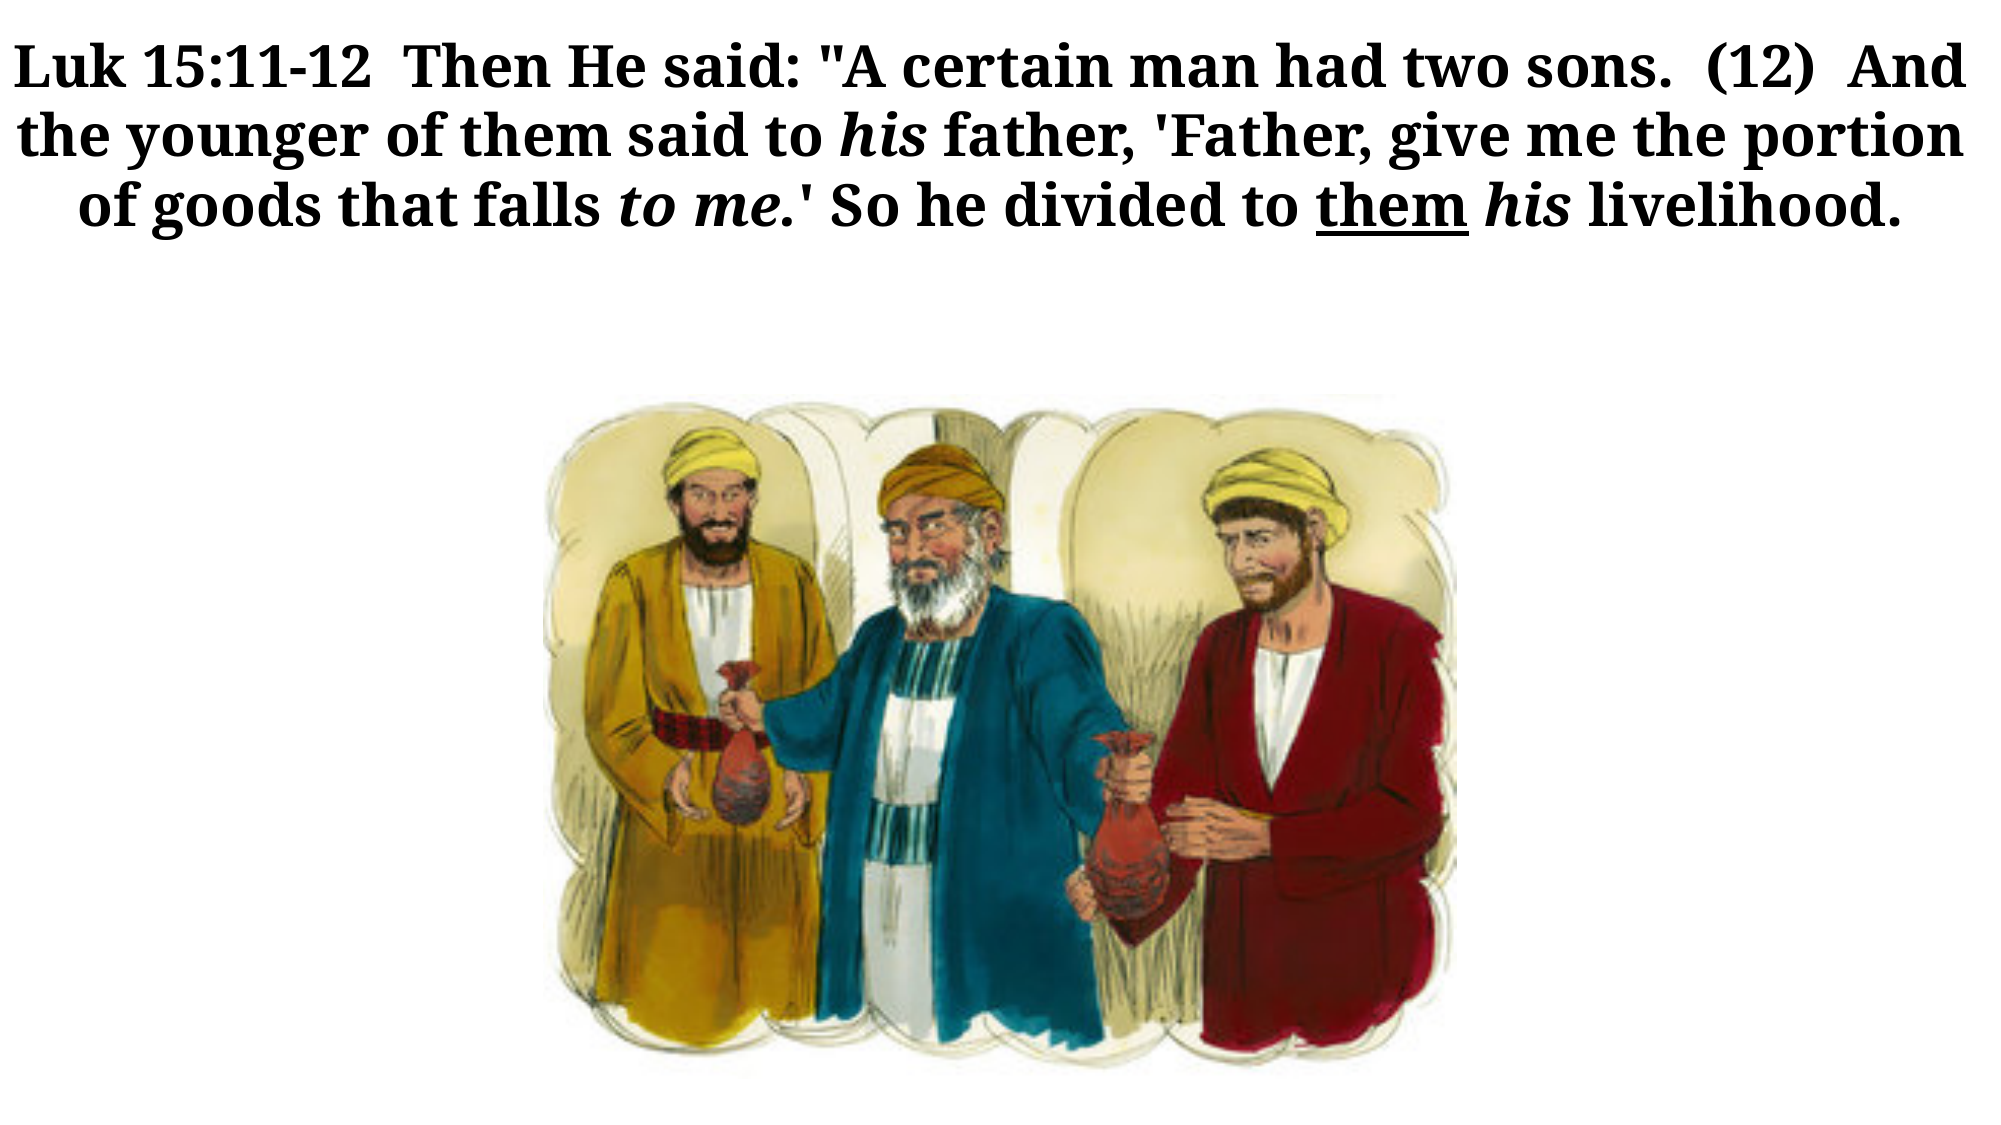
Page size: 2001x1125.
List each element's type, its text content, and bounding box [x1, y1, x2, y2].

picture [543, 394, 1457, 1079]
text_box Luk 15:11-12 Then He said: "A certain man had two sons. (12) And the younger of them said to his father, 'Father, give me the portion of goods that falls to me.' So he divided to them his livelihood. [0, 21, 2000, 291]
